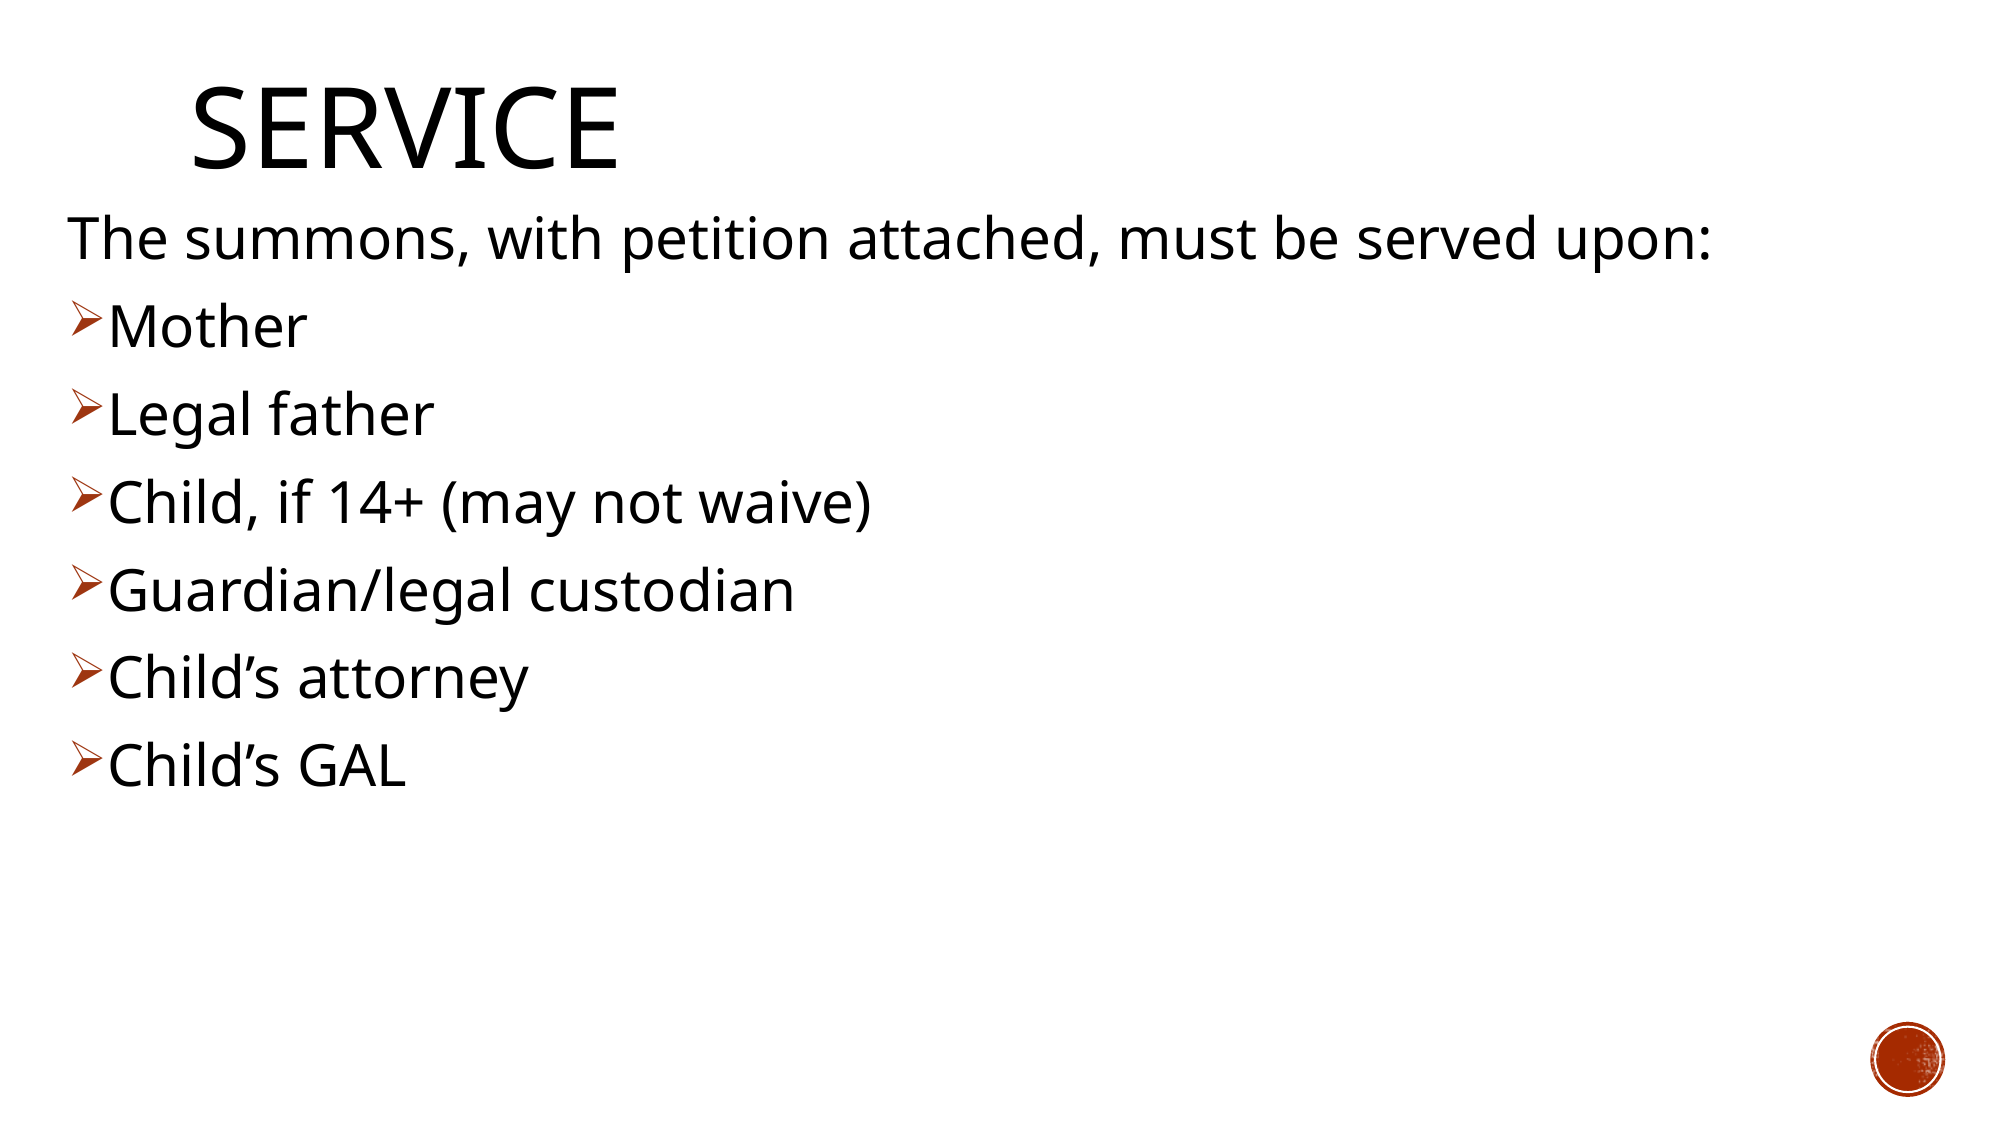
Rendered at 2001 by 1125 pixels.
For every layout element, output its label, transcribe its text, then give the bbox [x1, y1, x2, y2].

title service [174, 0, 1825, 201]
list The summons, with petition attached, must be served upon: Mother Legal father Child, if 14+ (may not waive) Guardian/legal custodian Child’s attorney Child’s GAL [52, 201, 1960, 1060]
